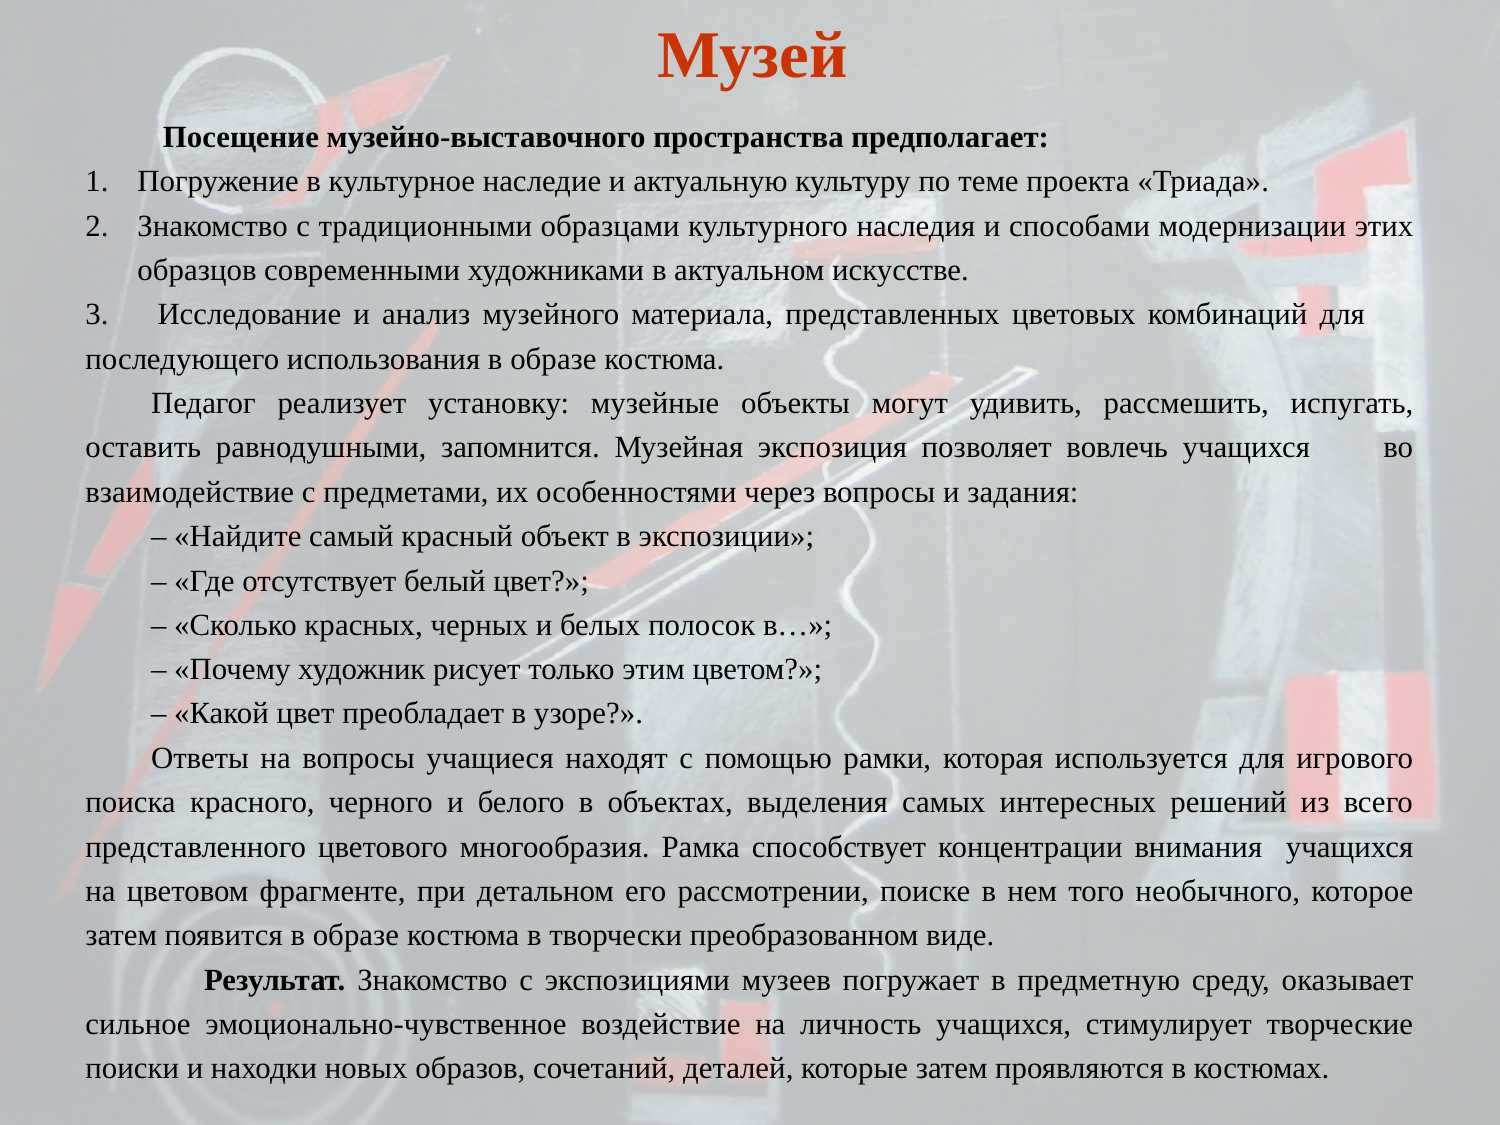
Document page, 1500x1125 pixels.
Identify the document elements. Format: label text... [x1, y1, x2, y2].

text_box Посещение музейно-выставочного пространства предполагает: Погружение в культурное наследие и актуальную культуру по теме проекта «Триада». Знакомство с традиционными образцами культурного наследия и способами модернизации этих образцов современными художниками в актуальном искусстве. 3. Исследование и анализ музейного материала, представленных цветовых комбинаций для последующего использования в образе костюма. Педагог реализует установку: музейные объекты могут удивить, рассмешить, испугать, оставить равнодушными, запомнится. Музейная экспозиция позволяет вовлечь учащихся во взаимодействие с предметами, их особенностями через вопросы и задания: – «Найдите самый красный объект в экспозиции»; – «Где отсутствует белый цвет?»; – «Сколько красных, черных и белых полосок в…»; – «Почему художник рисует только этим цветом?»; – «Какой цвет преобладает в узоре?». Ответы на вопросы учащиеся находят с помощью рамки, которая используется для игрового поиска красного, черного и белого в объектах, выделения самых интересных решений из всего представленного цветового многообразия. Рамка способствует концентрации внимания учащихся на цветовом фрагменте, при детальном его рассмотрении, поиске в нем того необычного, которое затем появится в образе костюма в творчески преобразованном виде. Результат. Знакомство с экспозициями музеев погружает в предметную среду, оказывает сильное эмоционально-чувственное воздействие на личность учащихся, стимулирует творческие поиски и находки новых образов, сочетаний, деталей, которые затем проявляются в костюмах. [70, 101, 1430, 1106]
title Музей [128, 0, 1376, 101]
